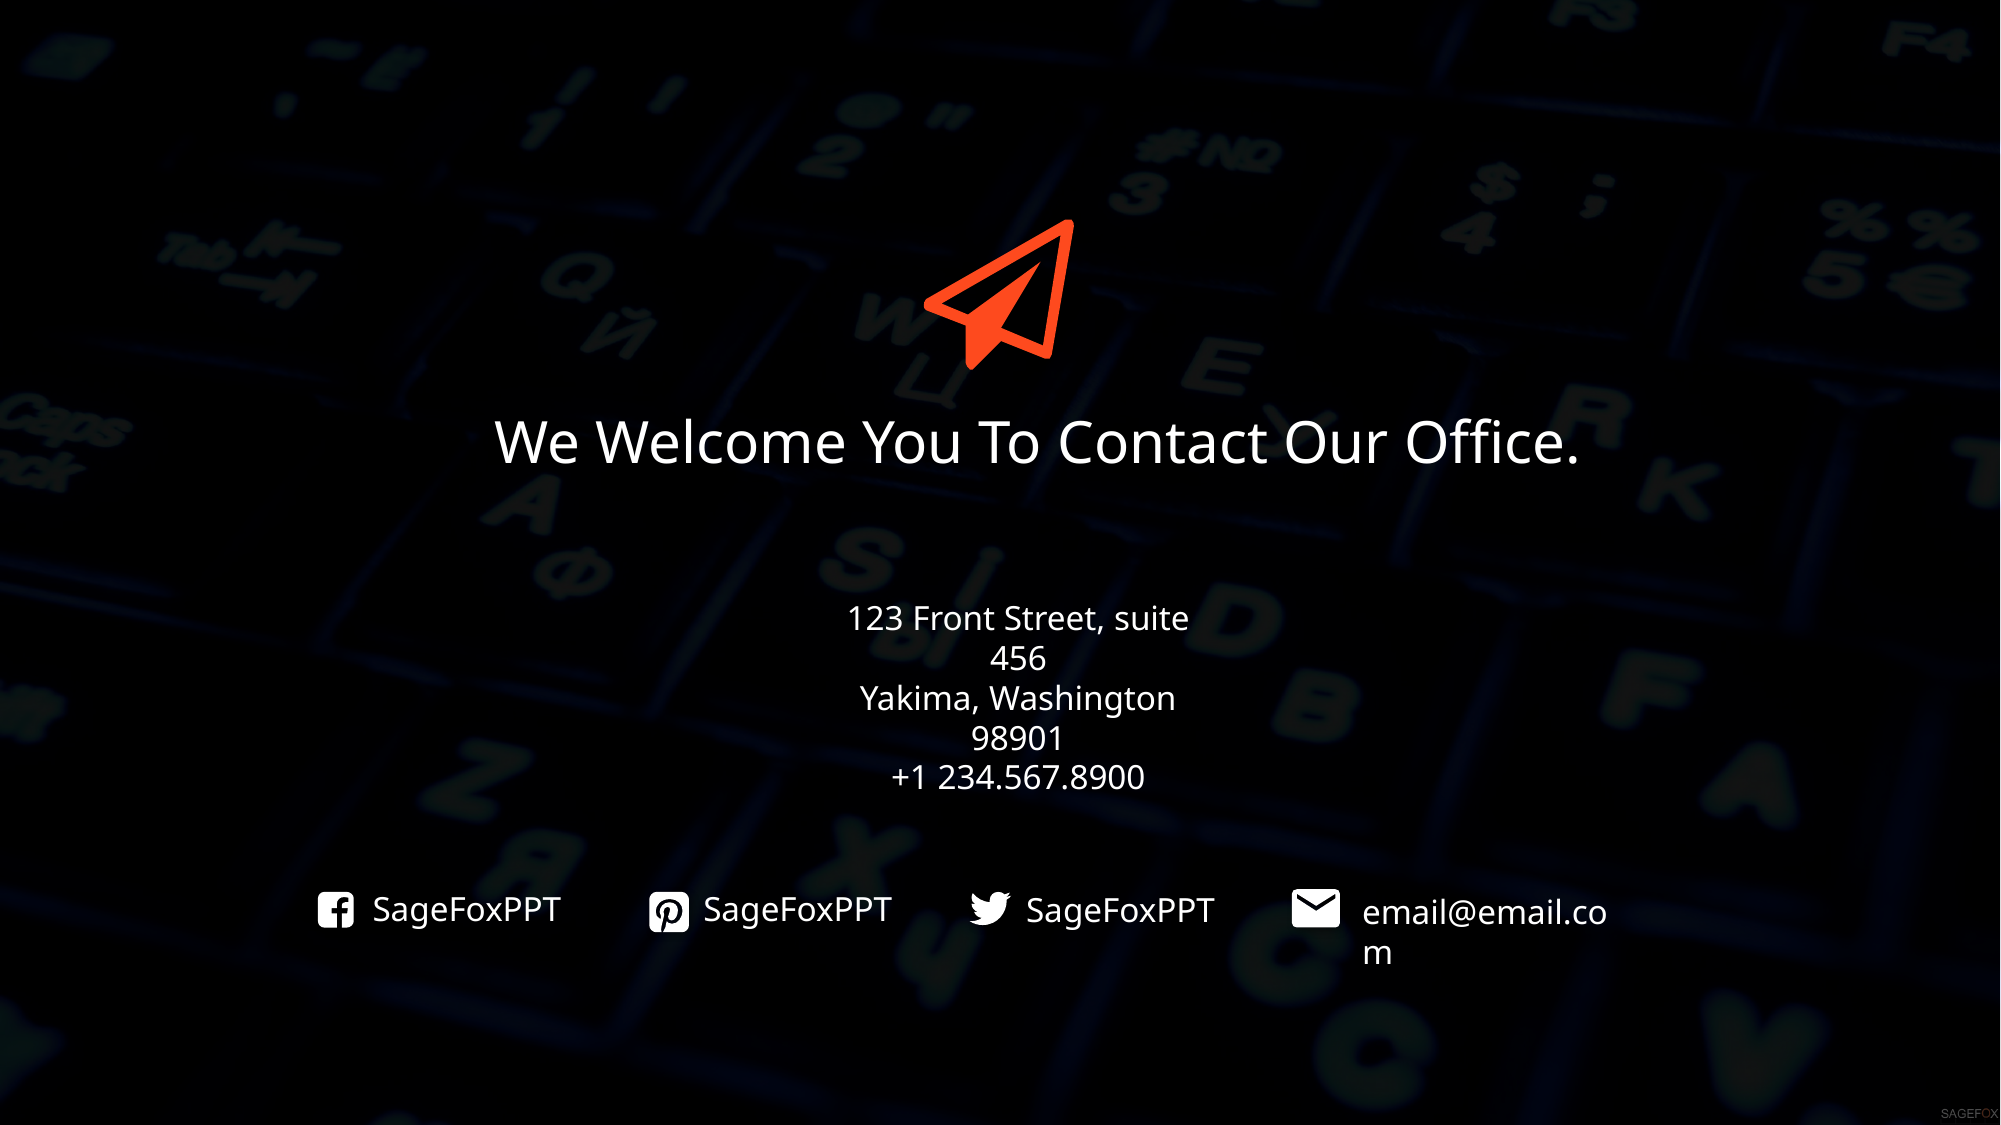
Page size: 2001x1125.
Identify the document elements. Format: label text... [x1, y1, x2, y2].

text_box [1291, 889, 1340, 928]
text_box [969, 891, 1011, 926]
text_box [0, 0, 2000, 1125]
text_box SageFoxPPT [688, 880, 929, 936]
text_box SageFoxPPT [357, 880, 598, 936]
text_box 123 Front Street, suite 456 Yakima, Washington 98901 +1 234.567.8900 [808, 589, 1229, 804]
text_box [649, 891, 688, 933]
text_box [923, 219, 1074, 370]
text_box We Welcome You To Contact Our Office. [477, 398, 1598, 483]
text_box [317, 891, 354, 928]
text_box email@email.com [1347, 884, 1649, 979]
text_box SageFoxPPT [1011, 881, 1252, 937]
